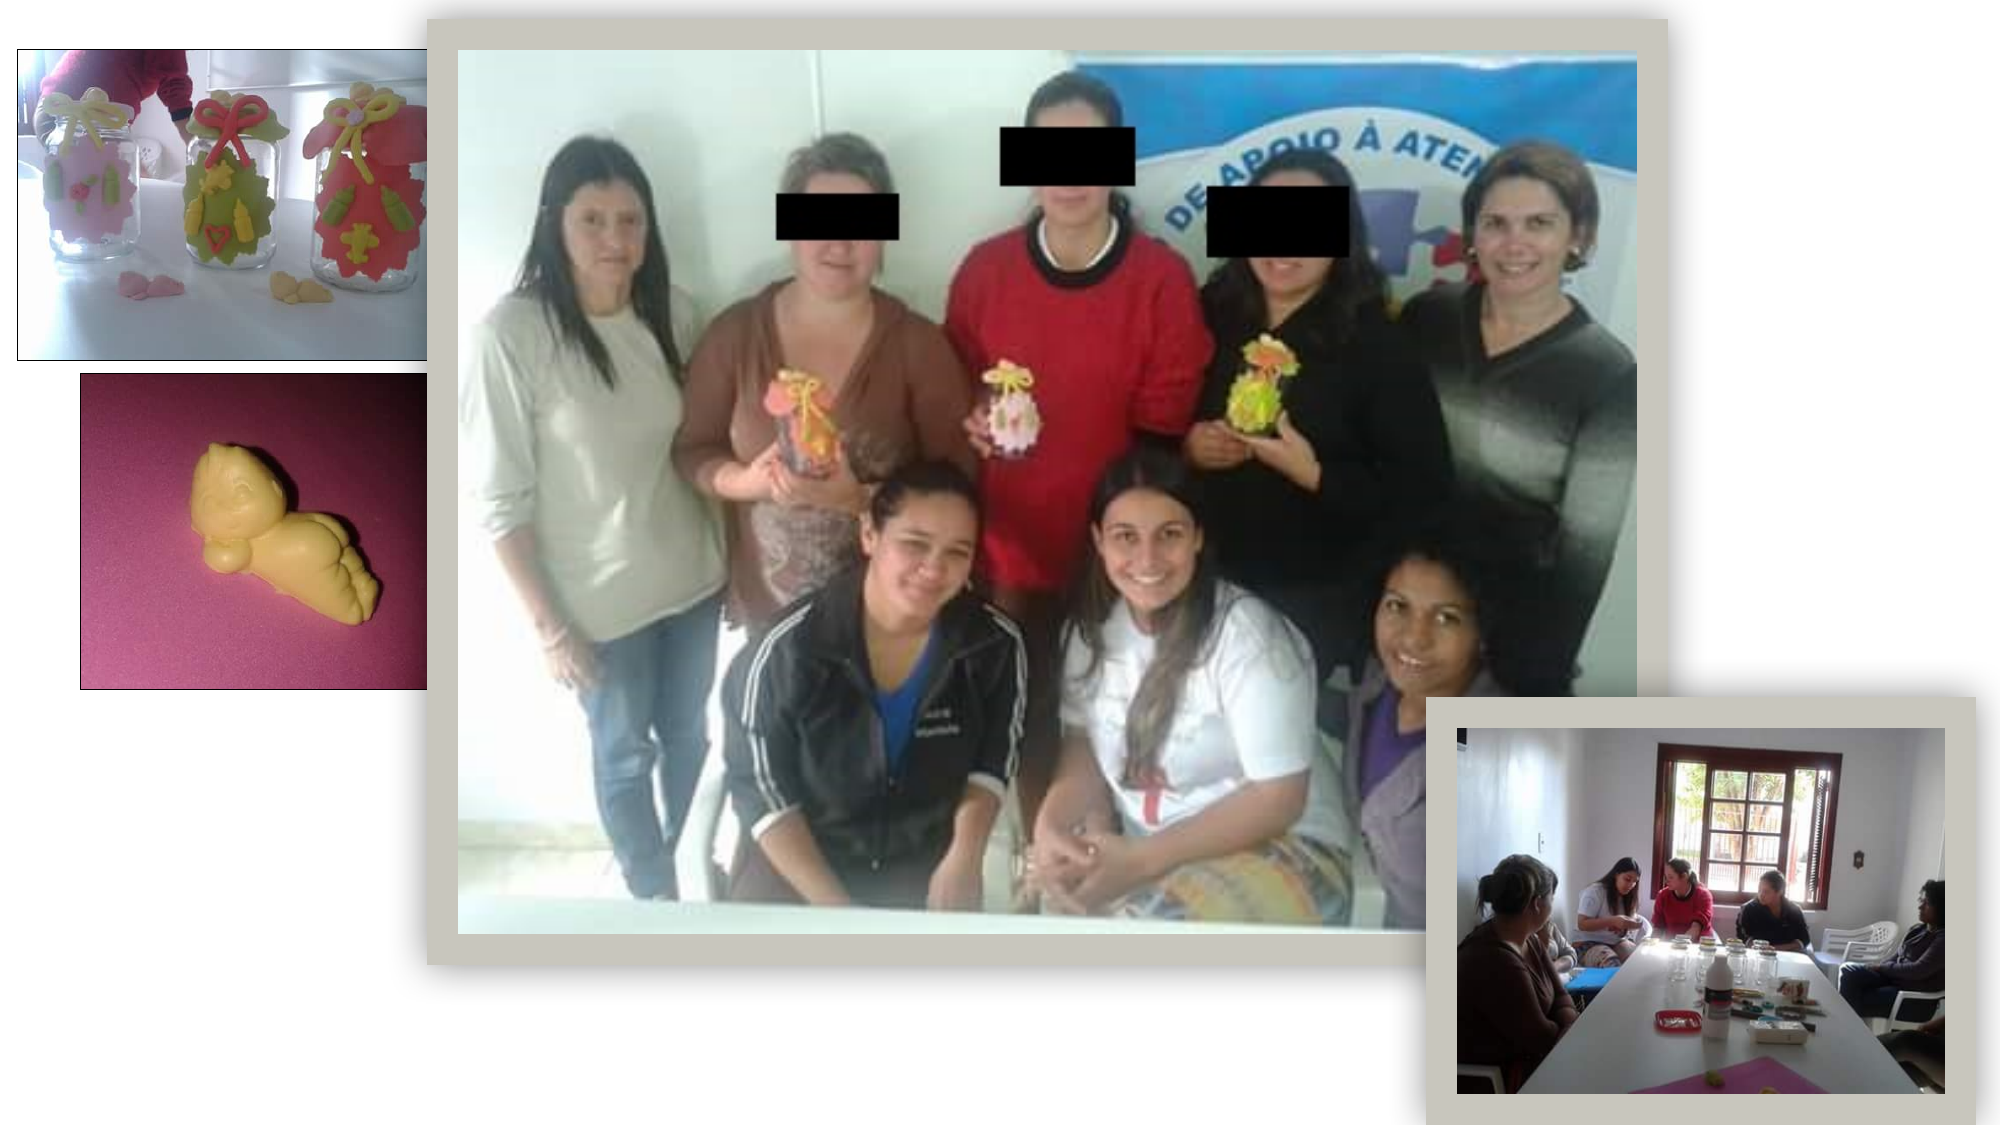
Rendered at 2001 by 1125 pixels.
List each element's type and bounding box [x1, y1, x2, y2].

picture [17, 49, 433, 361]
picture [457, 49, 1945, 1094]
picture [79, 373, 433, 690]
